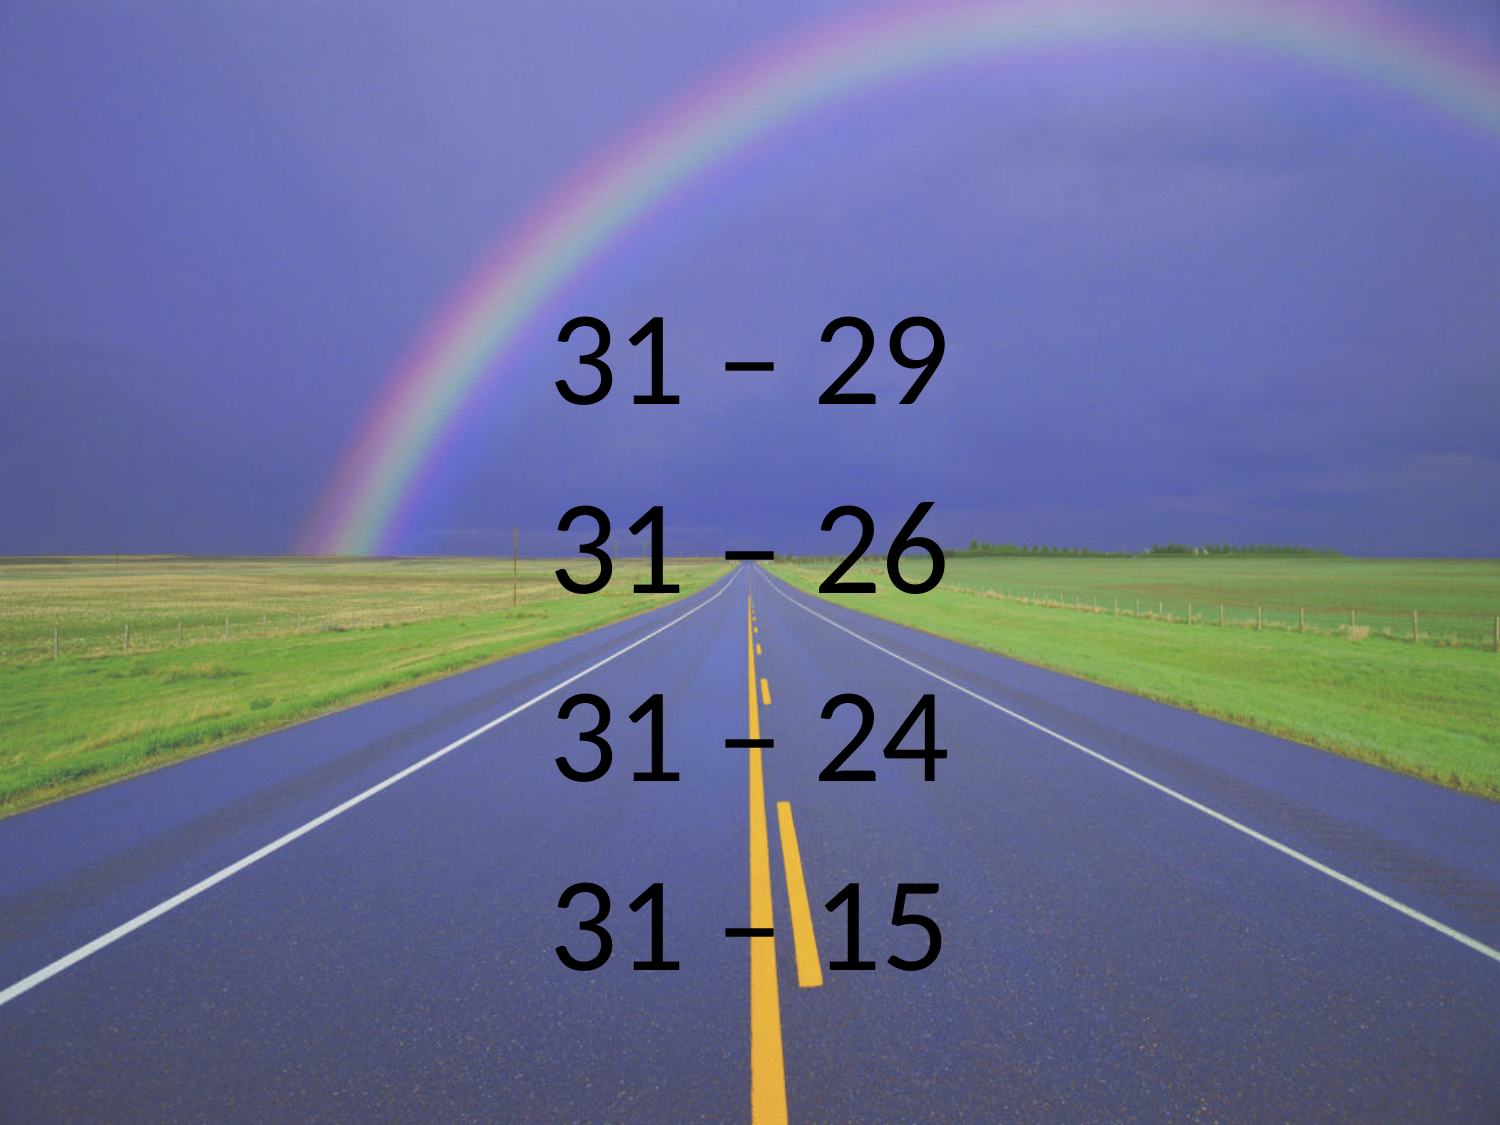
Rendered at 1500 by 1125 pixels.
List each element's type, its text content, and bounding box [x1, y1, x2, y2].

list 31 – 29 31 – 26 31 – 24 31 – 15 [75, 262, 1425, 1005]
